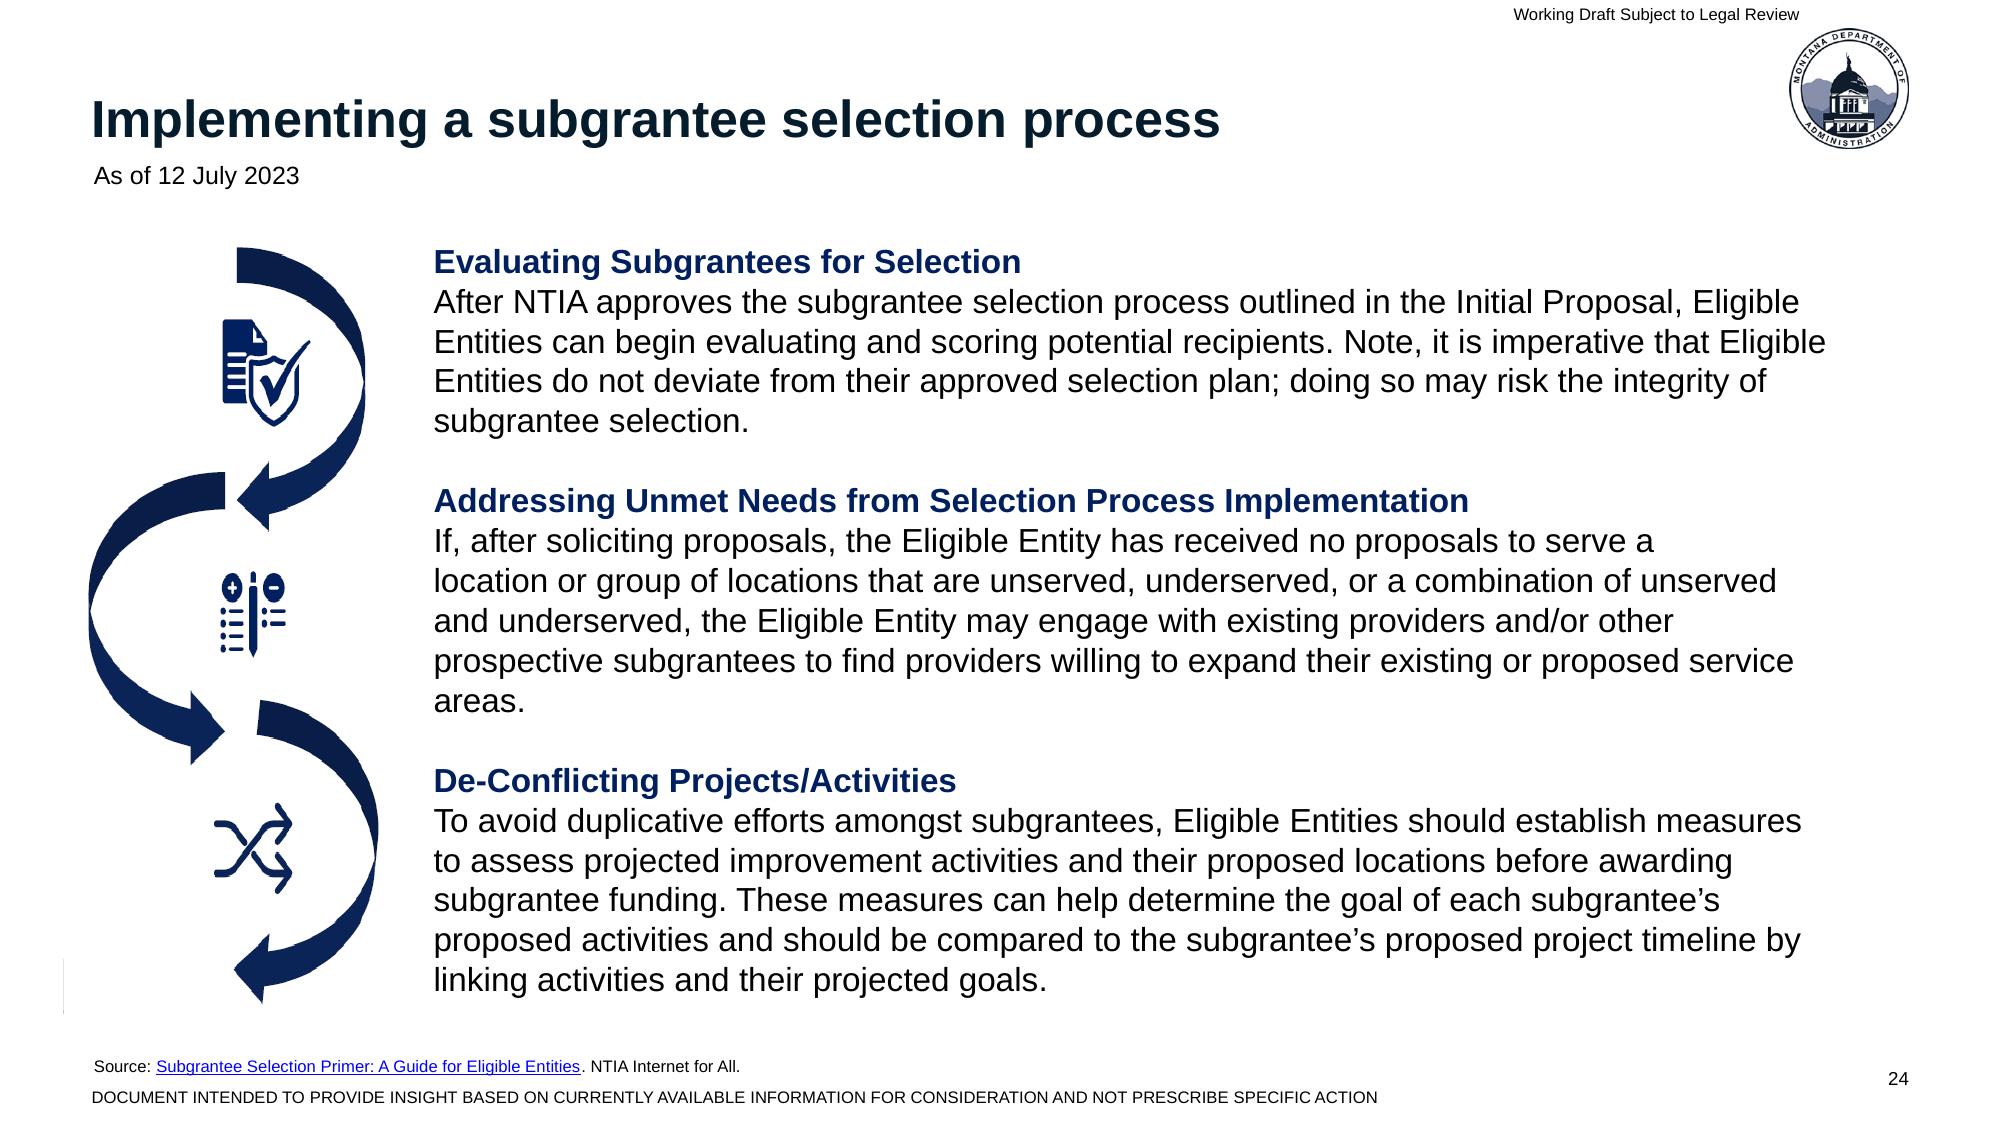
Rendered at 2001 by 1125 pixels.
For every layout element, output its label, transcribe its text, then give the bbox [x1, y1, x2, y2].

picture [1789, 28, 1909, 149]
text_box Evaluating Subgrantees for Selection After NTIA approves the subgrantee selection process outlined in the Initial Proposal, Eligible Entities can begin evaluating and scoring potential recipients. Note, it is imperative that Eligible Entities do not deviate from their approved selection plan; doing so may risk the integrity of subgrantee selection. Addressing Unmet Needs from Selection Process Implementation If, after soliciting proposals, the Eligible Entity has received no proposals to serve a location or group of locations that are unserved, underserved, or a combination of unserved and underserved, the Eligible Entity may engage with existing providers and/or other prospective subgrantees to find providers willing to expand their existing or proposed service areas. De-Conflicting Projects/Activities To avoid duplicative efforts amongst subgrantees, Eligible Entities should establish measures to assess projected improvement activities and their proposed locations before awarding subgrantee funding. These measures can help determine the goal of each subgrantee’s proposed activities and should be compared to the subgrantee’s proposed project timeline by linking activities and their projected goals. [433, 239, 1840, 999]
text_box Source: Subgrantee Selection Primer: A Guide for Eligible Entities. NTIA Internet for All. [93, 1055, 1396, 1076]
text_box As of 12 July 2023 [93, 159, 759, 190]
picture [63, 233, 411, 1014]
title Implementing a subgrantee selection process [91, 0, 1772, 149]
text_box DOCUMENT INTENDED TO PROVIDE INSIGHT BASED ON CURRENTLY AVAILABLE INFORMATION FOR CONSIDERATION AND NOT PRESCRIBE SPECIFIC ACTION [91, 1087, 1721, 1108]
text_box Working Draft Subject to Legal Review [1136, 4, 1800, 25]
